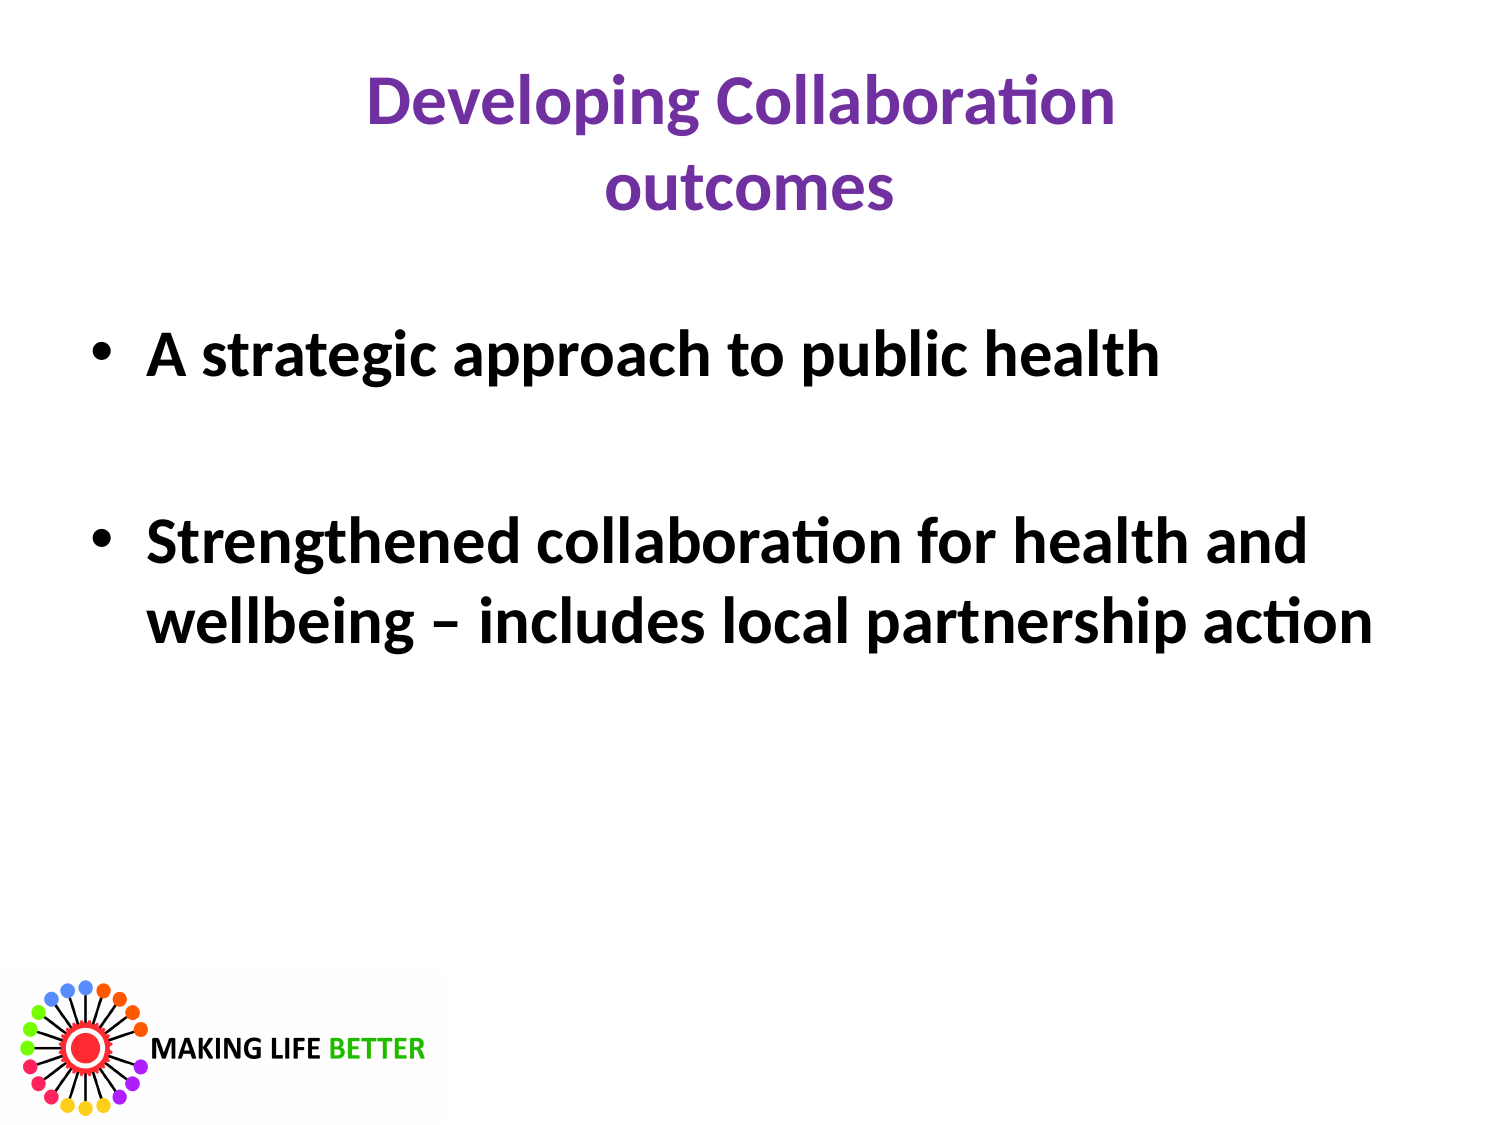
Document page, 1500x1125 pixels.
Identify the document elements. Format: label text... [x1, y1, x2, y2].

list A strategic approach to public health Strengthened collaboration for health and wellbeing – includes local partnership action [75, 302, 1425, 965]
title Developing Collaboration outcomes [75, 45, 1425, 233]
picture [0, 971, 445, 1125]
